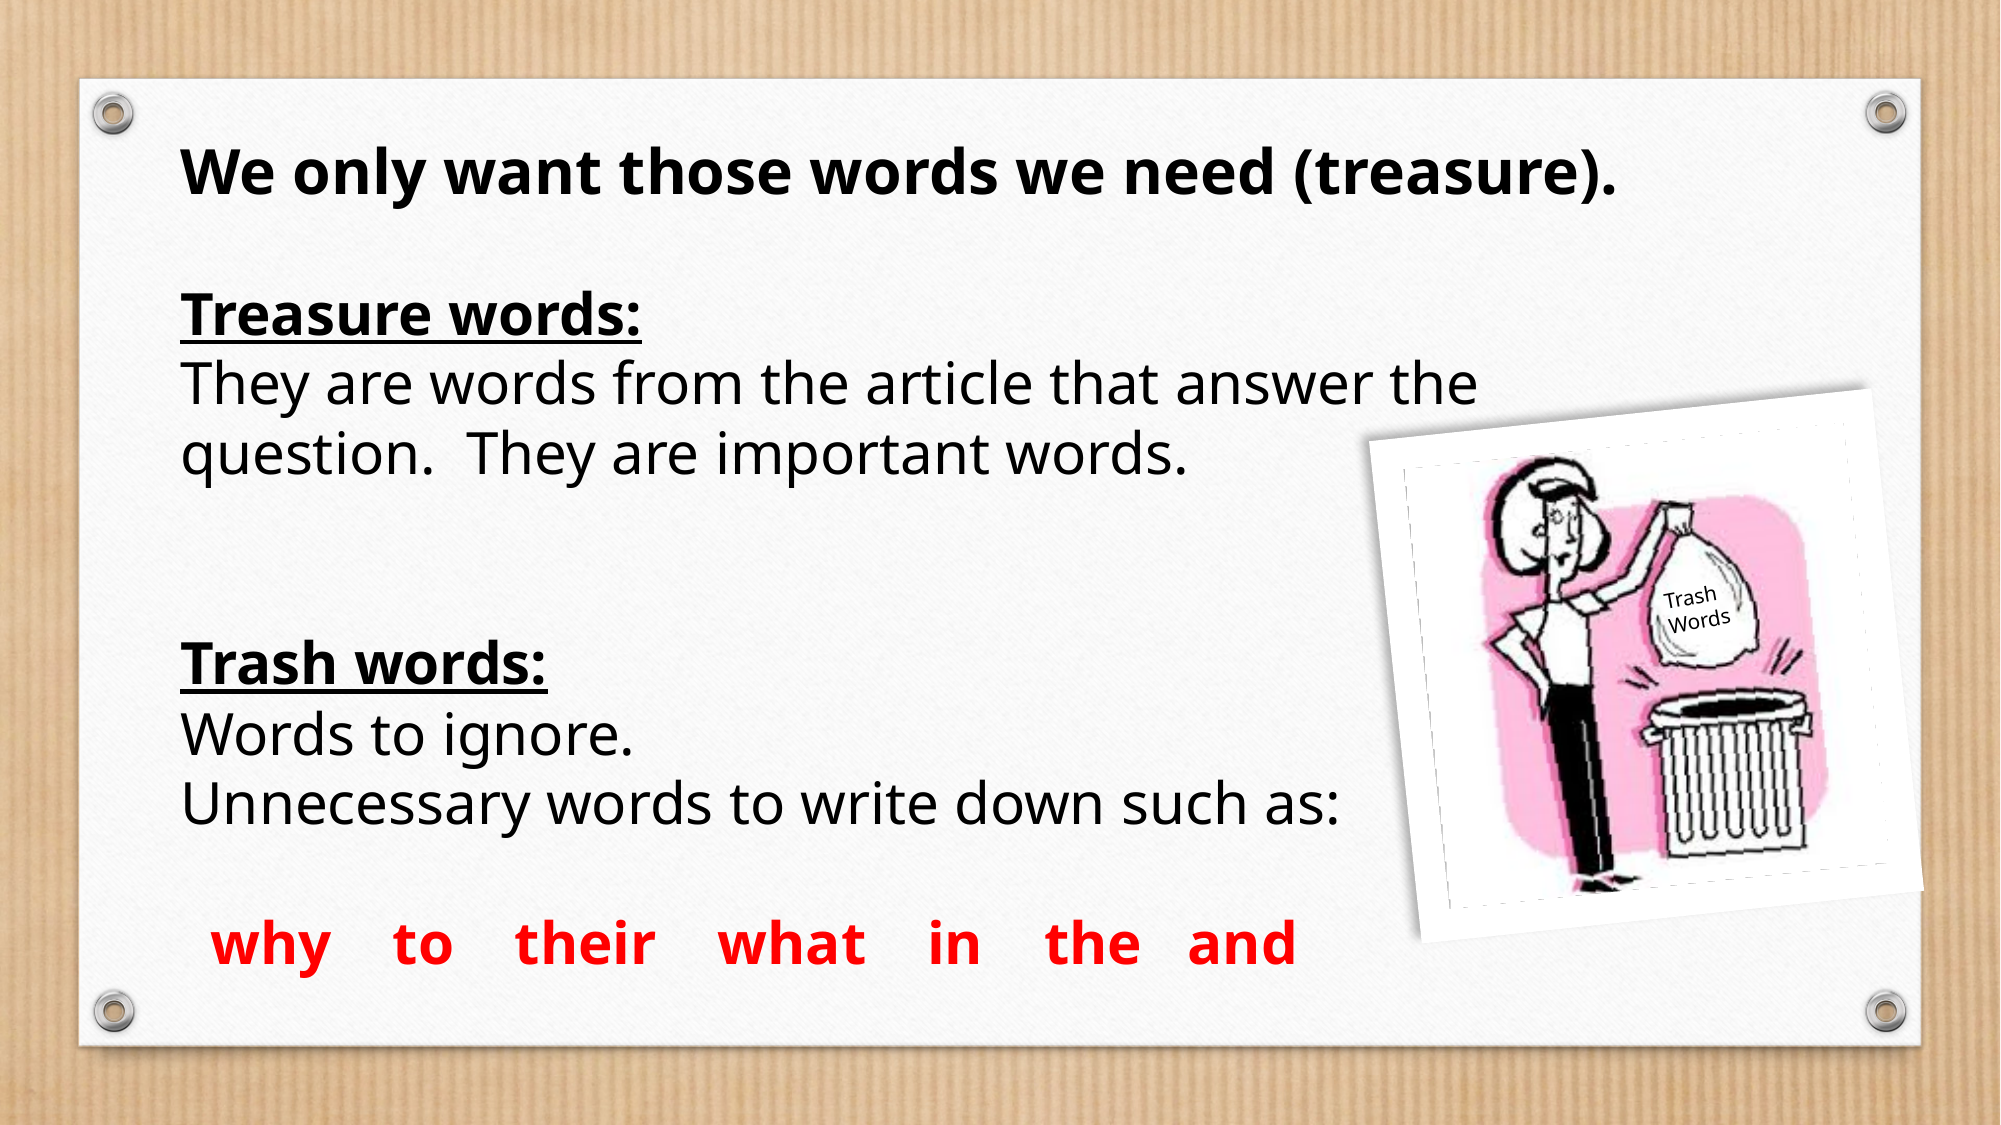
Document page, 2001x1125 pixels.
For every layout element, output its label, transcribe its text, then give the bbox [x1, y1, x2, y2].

text_box We only want those words we need (treasure). Treasure words: They are words from the article that answer the question. They are important words. Trash words: Words to ignore. Unnecessary words to write down such as: why to their what in the and [165, 124, 1760, 984]
picture [0, 0, 2001, 1125]
